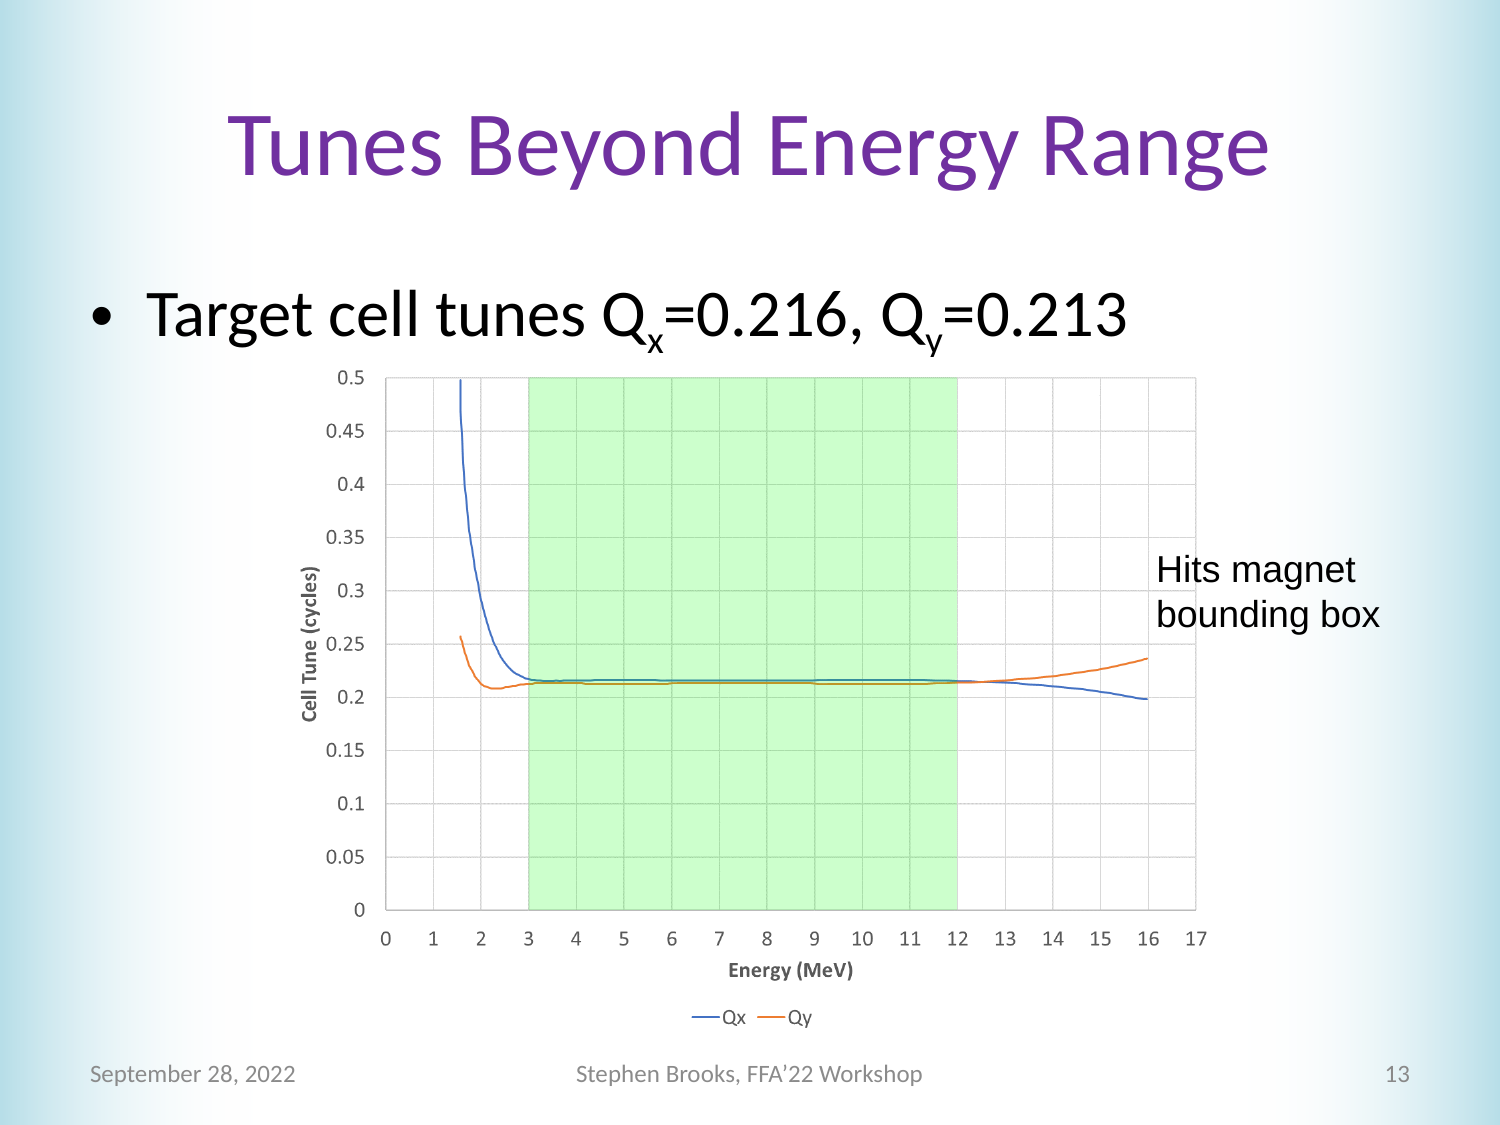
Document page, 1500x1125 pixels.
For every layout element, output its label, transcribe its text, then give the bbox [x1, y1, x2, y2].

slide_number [75, 1042, 425, 1103]
slide_number 13 [1074, 1042, 1425, 1103]
footer Stephen Brooks, FFA’22 Workshop [512, 1052, 988, 1103]
list Target cell tunes Qx=0.216, Qy=0.213 [75, 262, 1425, 1005]
title Tunes Beyond Energy Range [75, 45, 1425, 233]
picture [277, 357, 1223, 1043]
text_box Hits magnet bounding box [1227, 537, 1425, 643]
